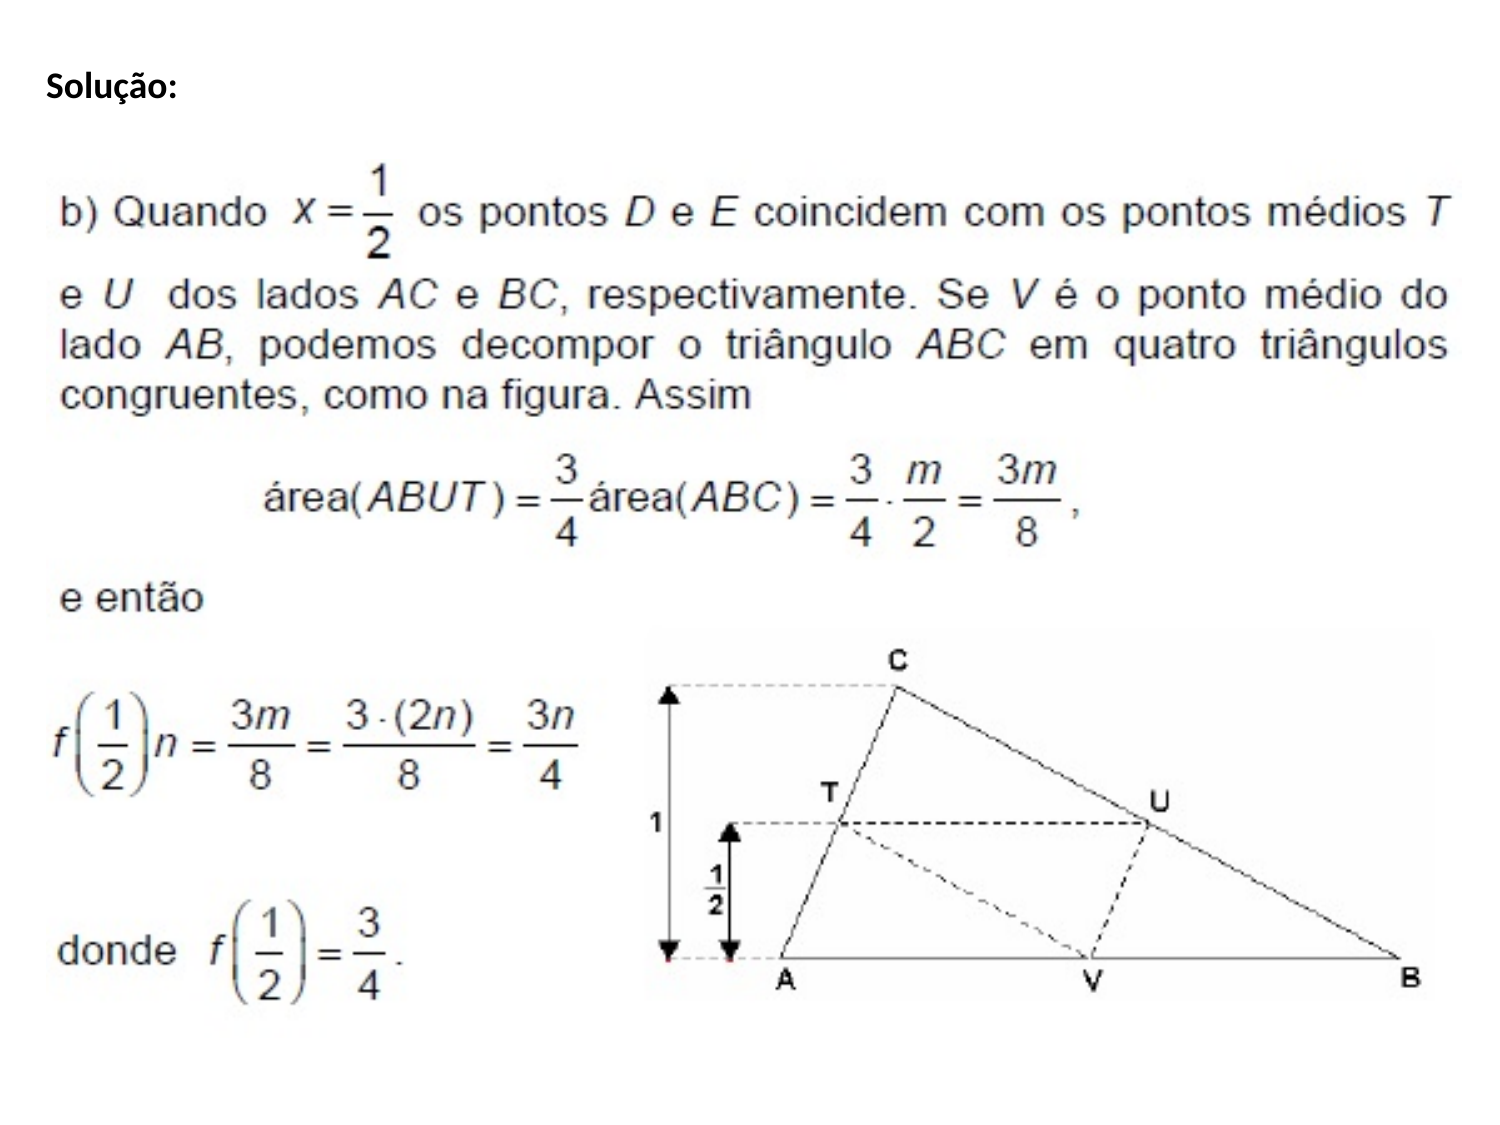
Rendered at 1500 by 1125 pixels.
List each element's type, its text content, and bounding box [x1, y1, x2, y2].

text_box Solução: [31, 53, 202, 114]
picture [46, 159, 1462, 1038]
